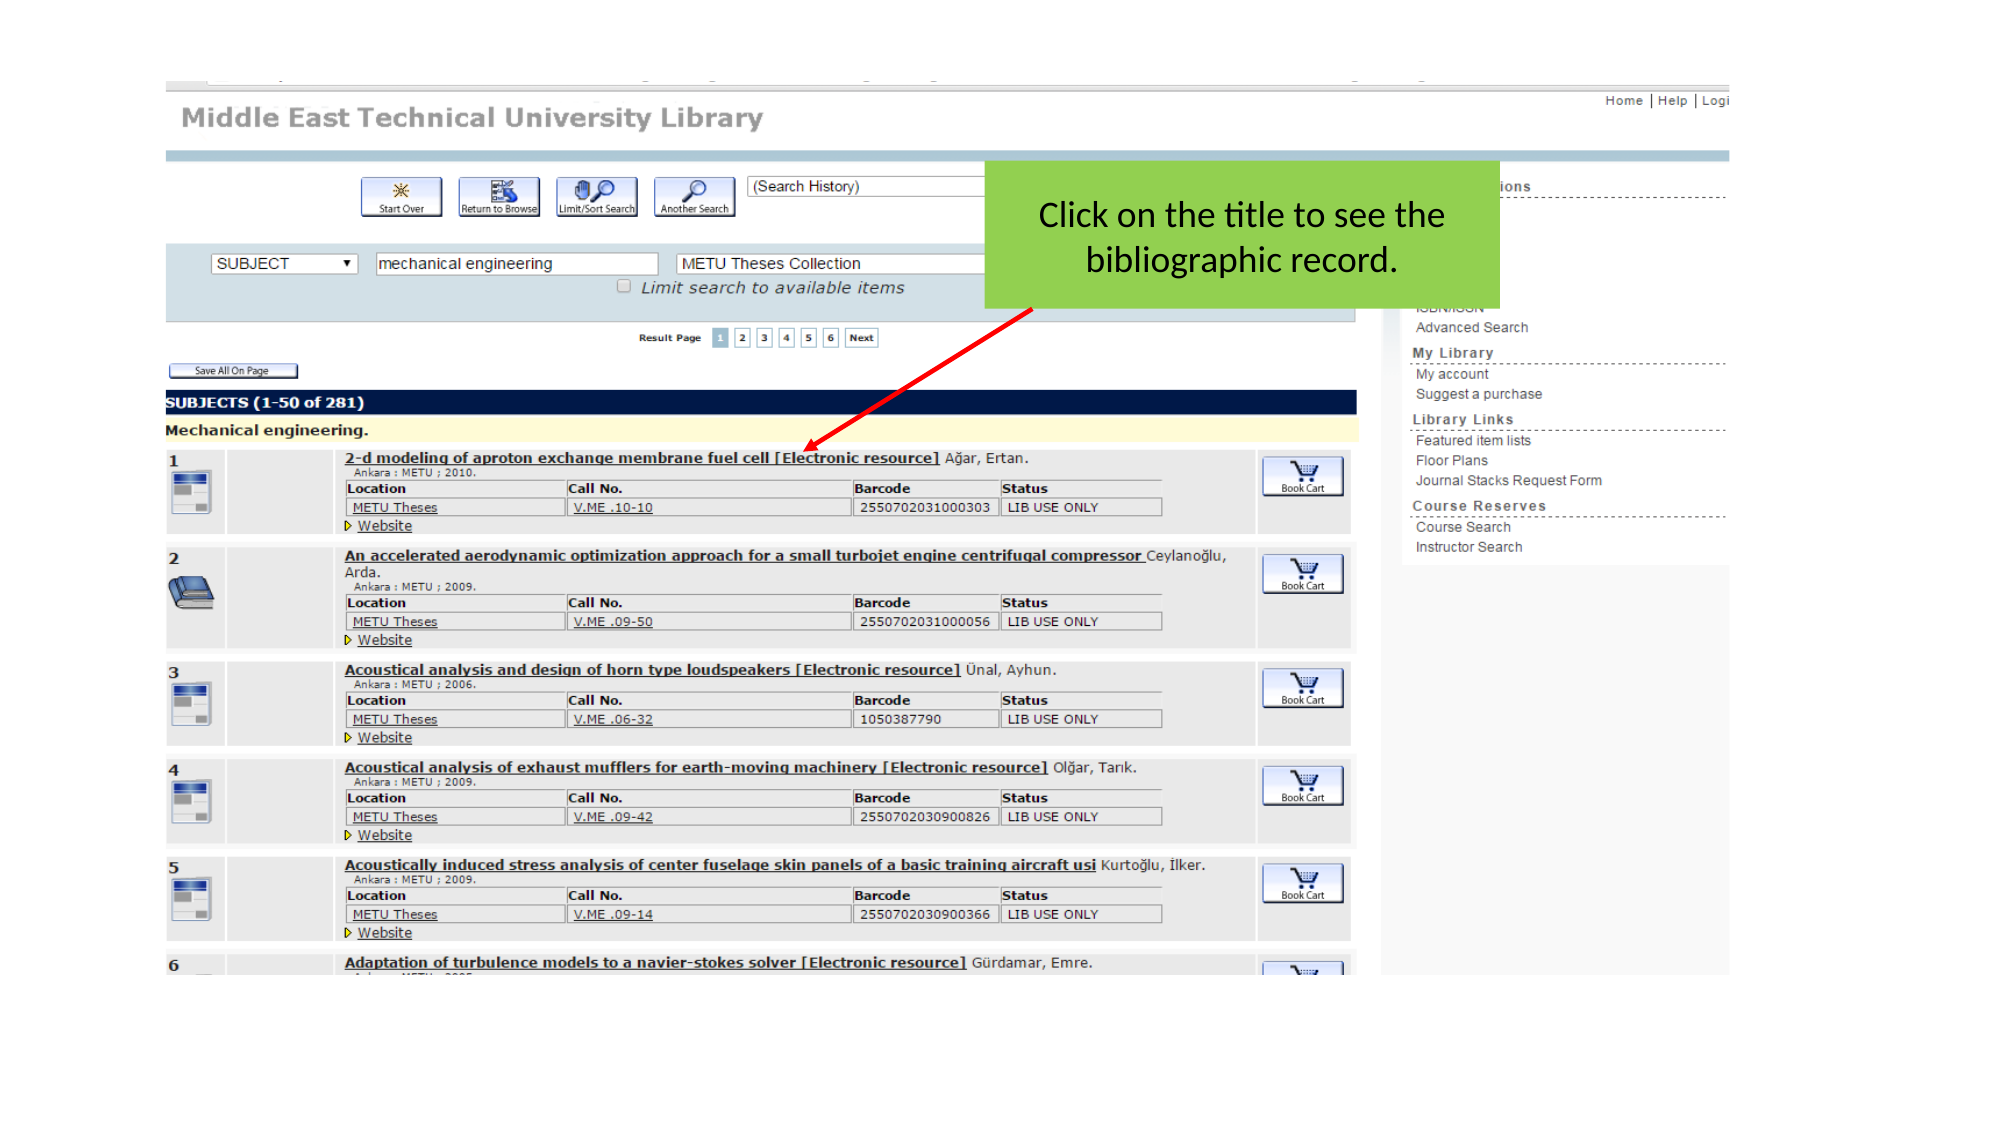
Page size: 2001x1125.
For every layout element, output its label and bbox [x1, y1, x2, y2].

text_box [802, 308, 1033, 452]
list [165, 81, 1730, 975]
